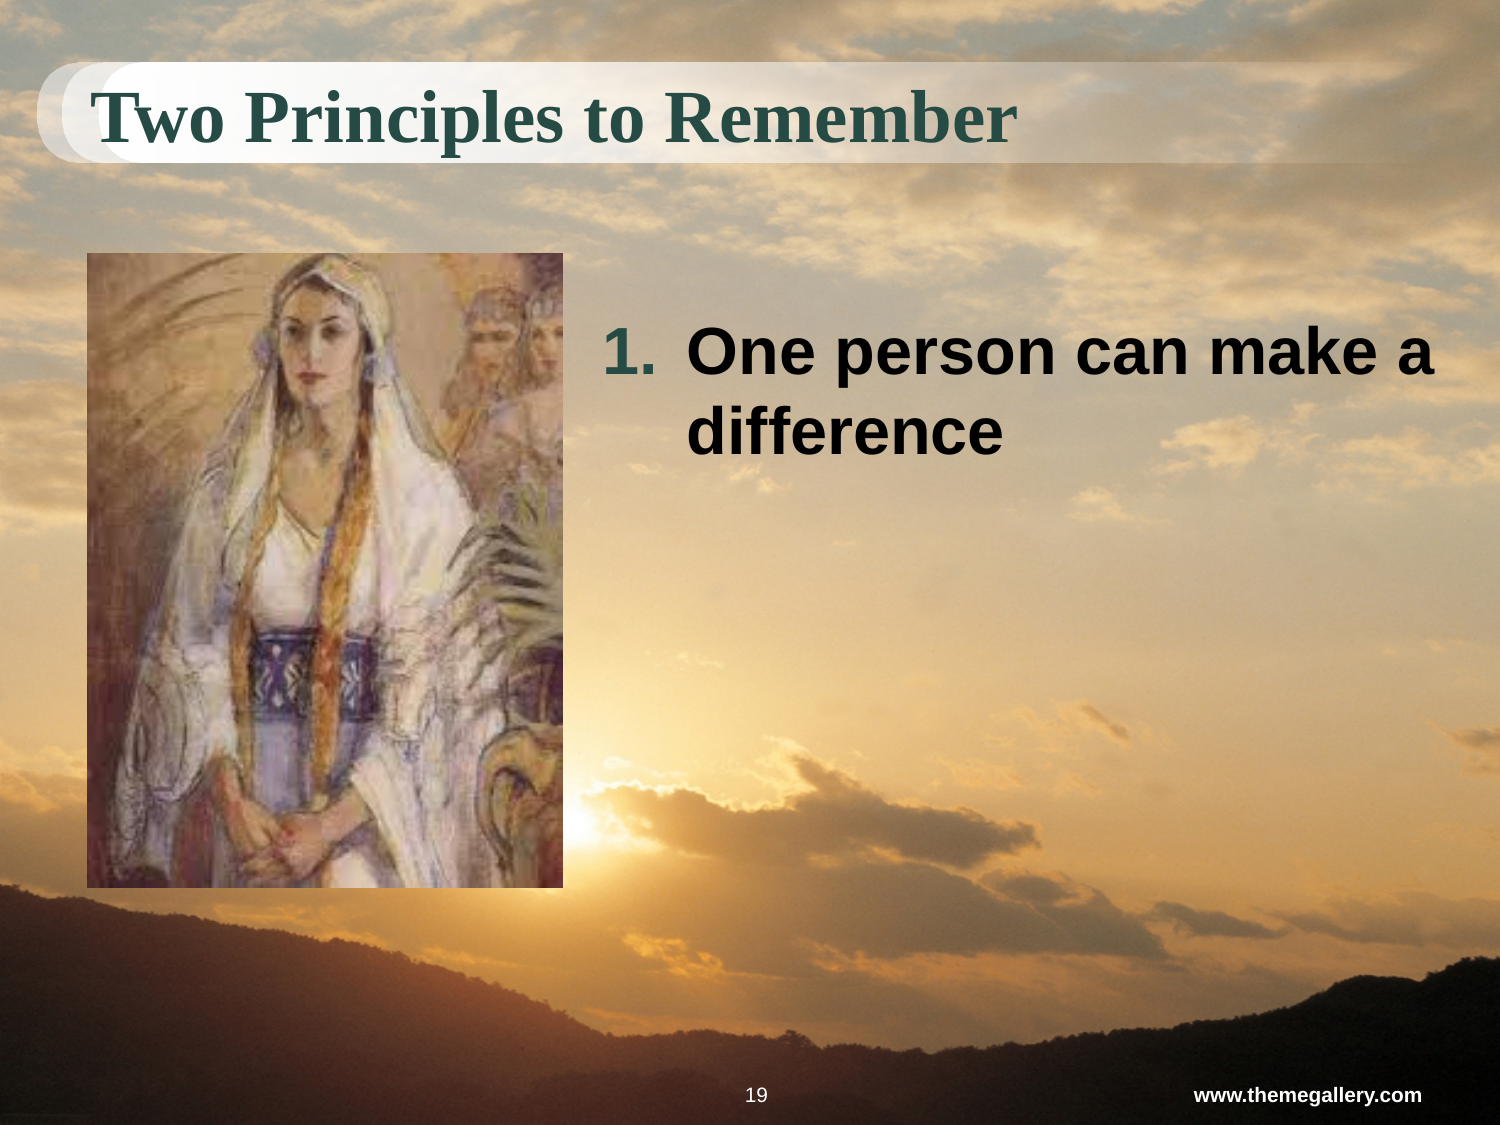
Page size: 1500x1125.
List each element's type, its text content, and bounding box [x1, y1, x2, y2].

footer www.themegallery.com [1087, 1073, 1438, 1115]
slide_number 19 [687, 1073, 826, 1118]
picture [0, 0, 1500, 1125]
list One person can make a difference [587, 299, 1463, 1051]
title Two Principles to Remember [74, 62, 1463, 163]
